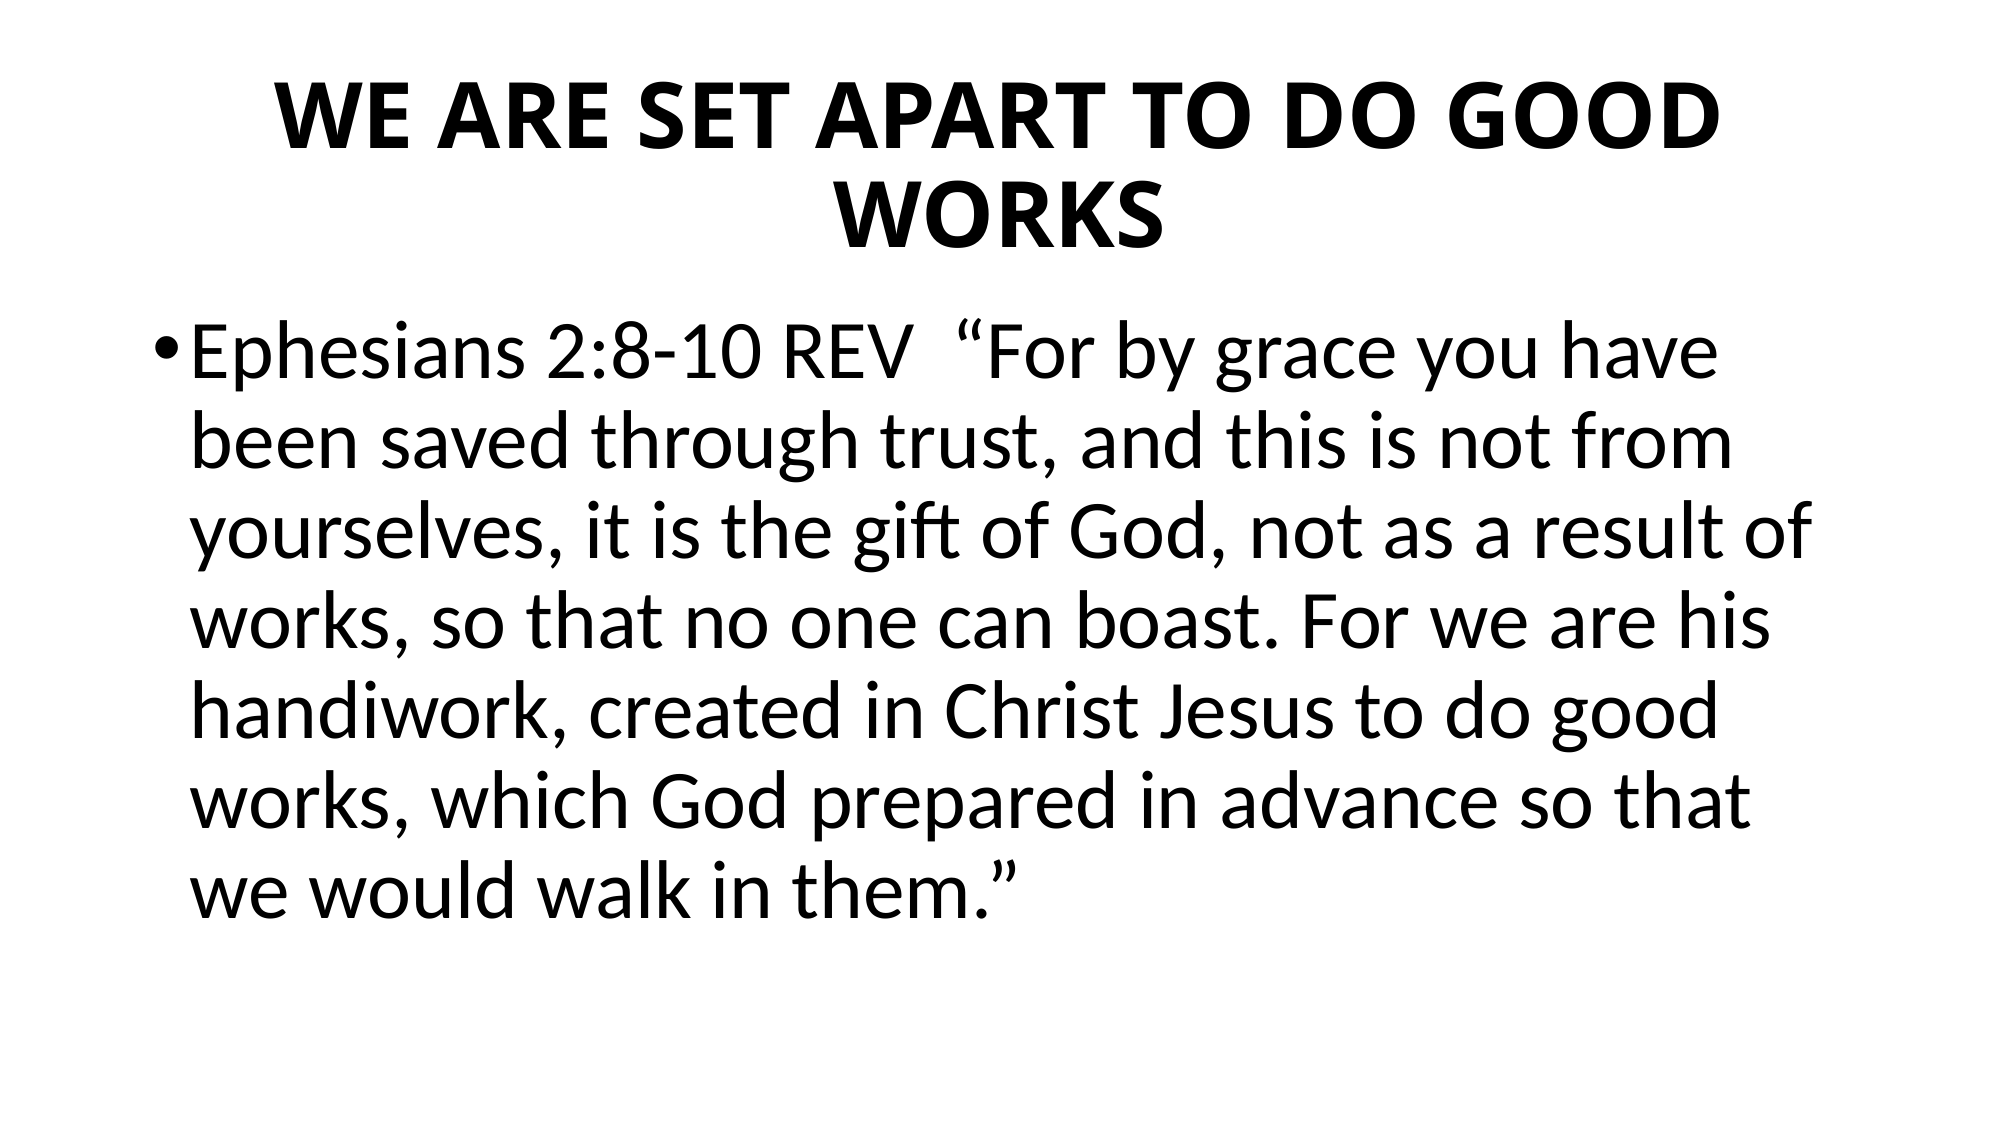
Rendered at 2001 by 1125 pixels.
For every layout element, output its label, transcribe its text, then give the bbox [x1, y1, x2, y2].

list Ephesians 2:8-10 REV “For by grace you have been saved through trust, and this is not from yourselves, it is the gift of God, not as a result of works, so that no one can boast. For we are his handiwork, created in Christ Jesus to do good works, which God prepared in advance so that we would walk in them.” [137, 299, 1863, 1014]
title WE ARE SET APART TO DO GOOD WORKS [137, 59, 1863, 278]
